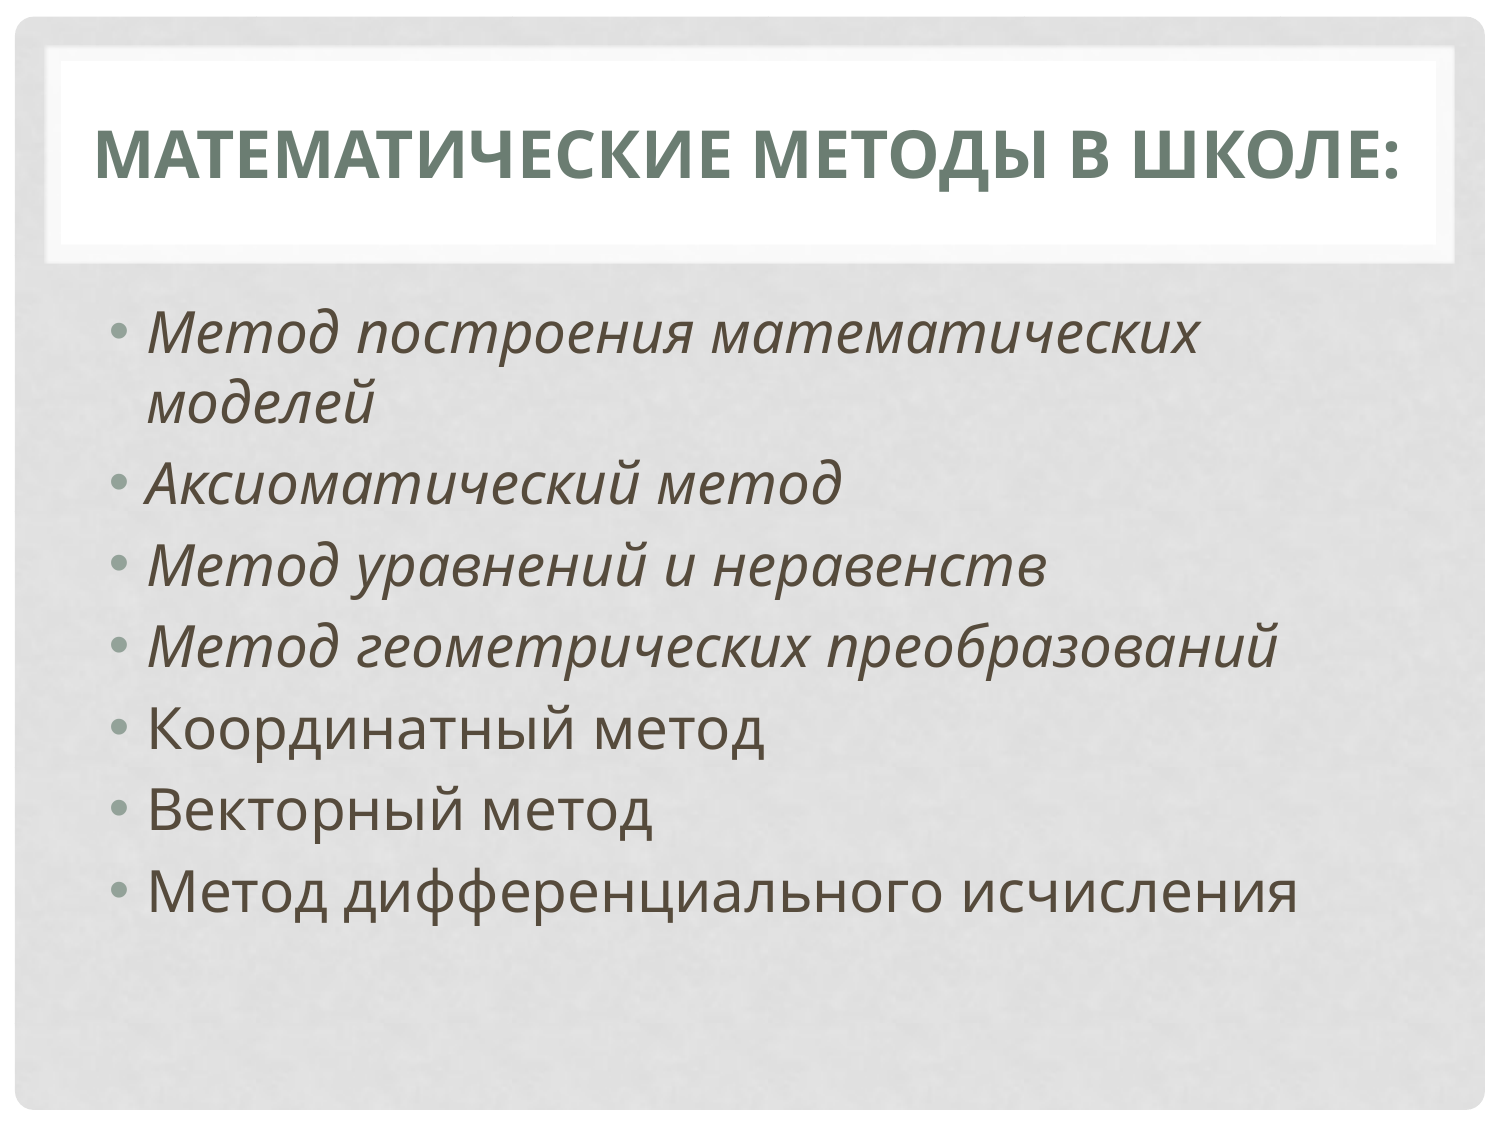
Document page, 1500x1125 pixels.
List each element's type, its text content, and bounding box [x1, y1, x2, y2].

list Метод построения математических моделей Аксиоматический метод Метод уравнений и неравенств Метод геометрических преобразований Координатный метод Векторный метод Метод дифференциального исчисления [75, 287, 1425, 1005]
title Математические методы в школе: [69, 66, 1425, 238]
